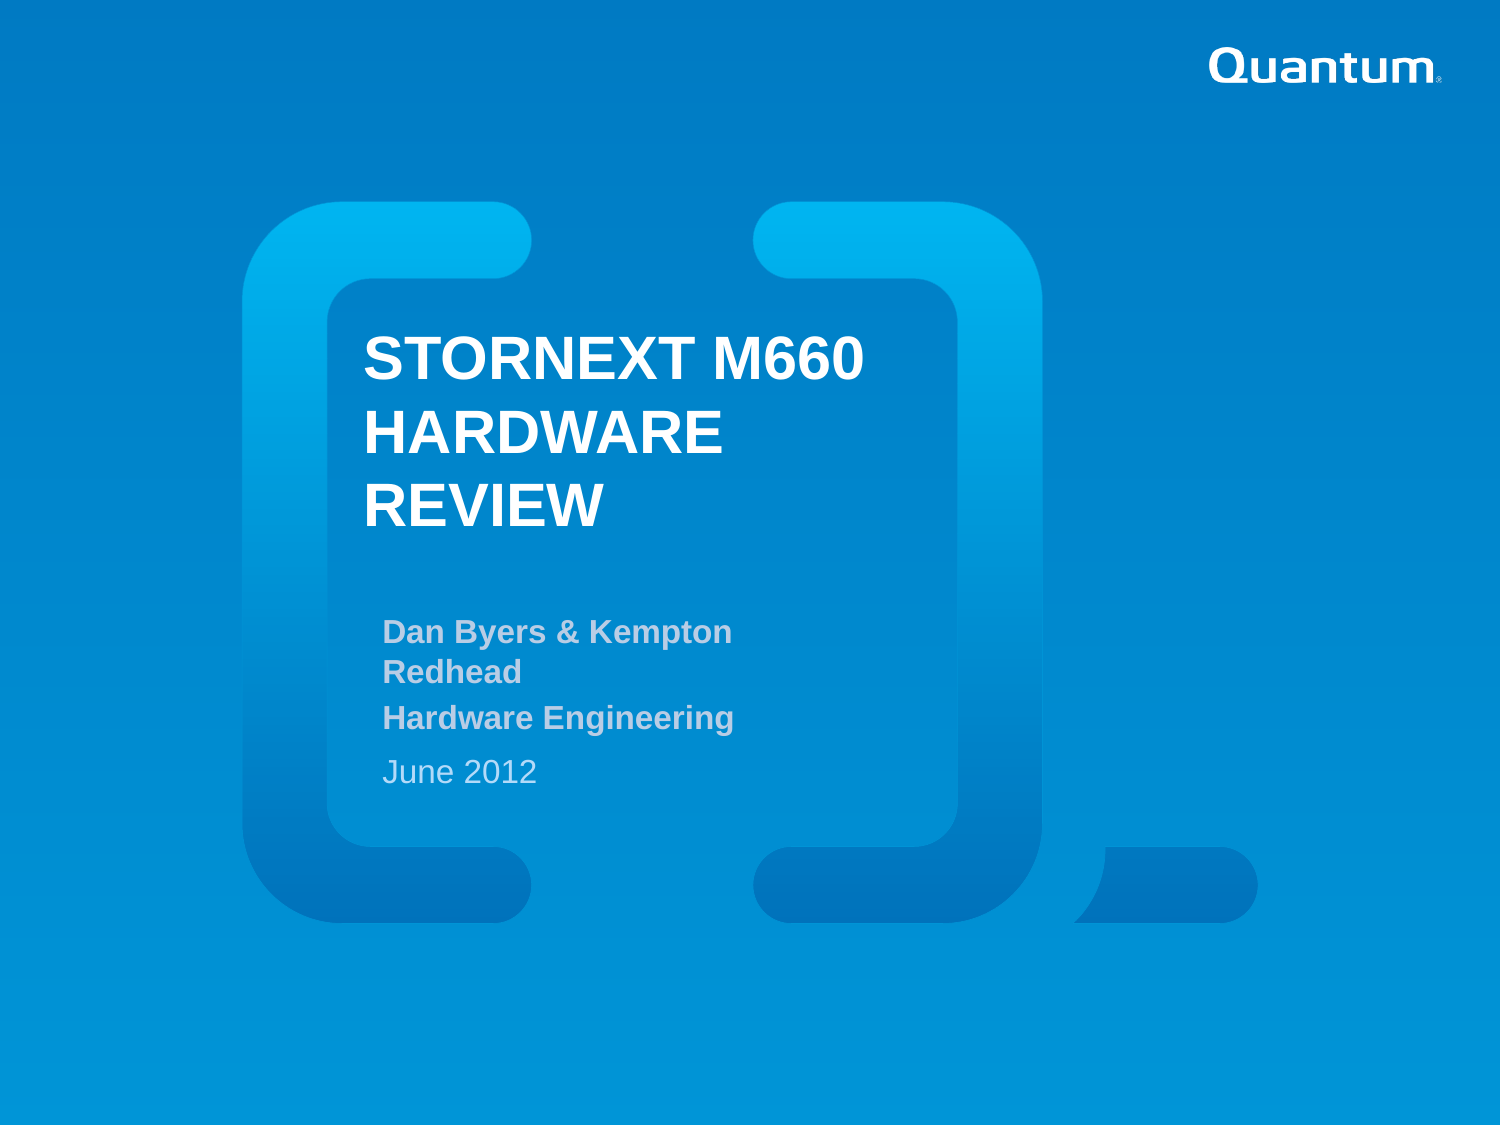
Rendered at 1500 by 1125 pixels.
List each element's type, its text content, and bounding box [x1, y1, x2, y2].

list June 2012 [366, 742, 779, 799]
list Dan Byers & Kempton Redhead Hardware Engineering [366, 602, 775, 742]
picture [1209, 47, 1442, 83]
list StorNext M660 Hardware review [348, 309, 936, 547]
